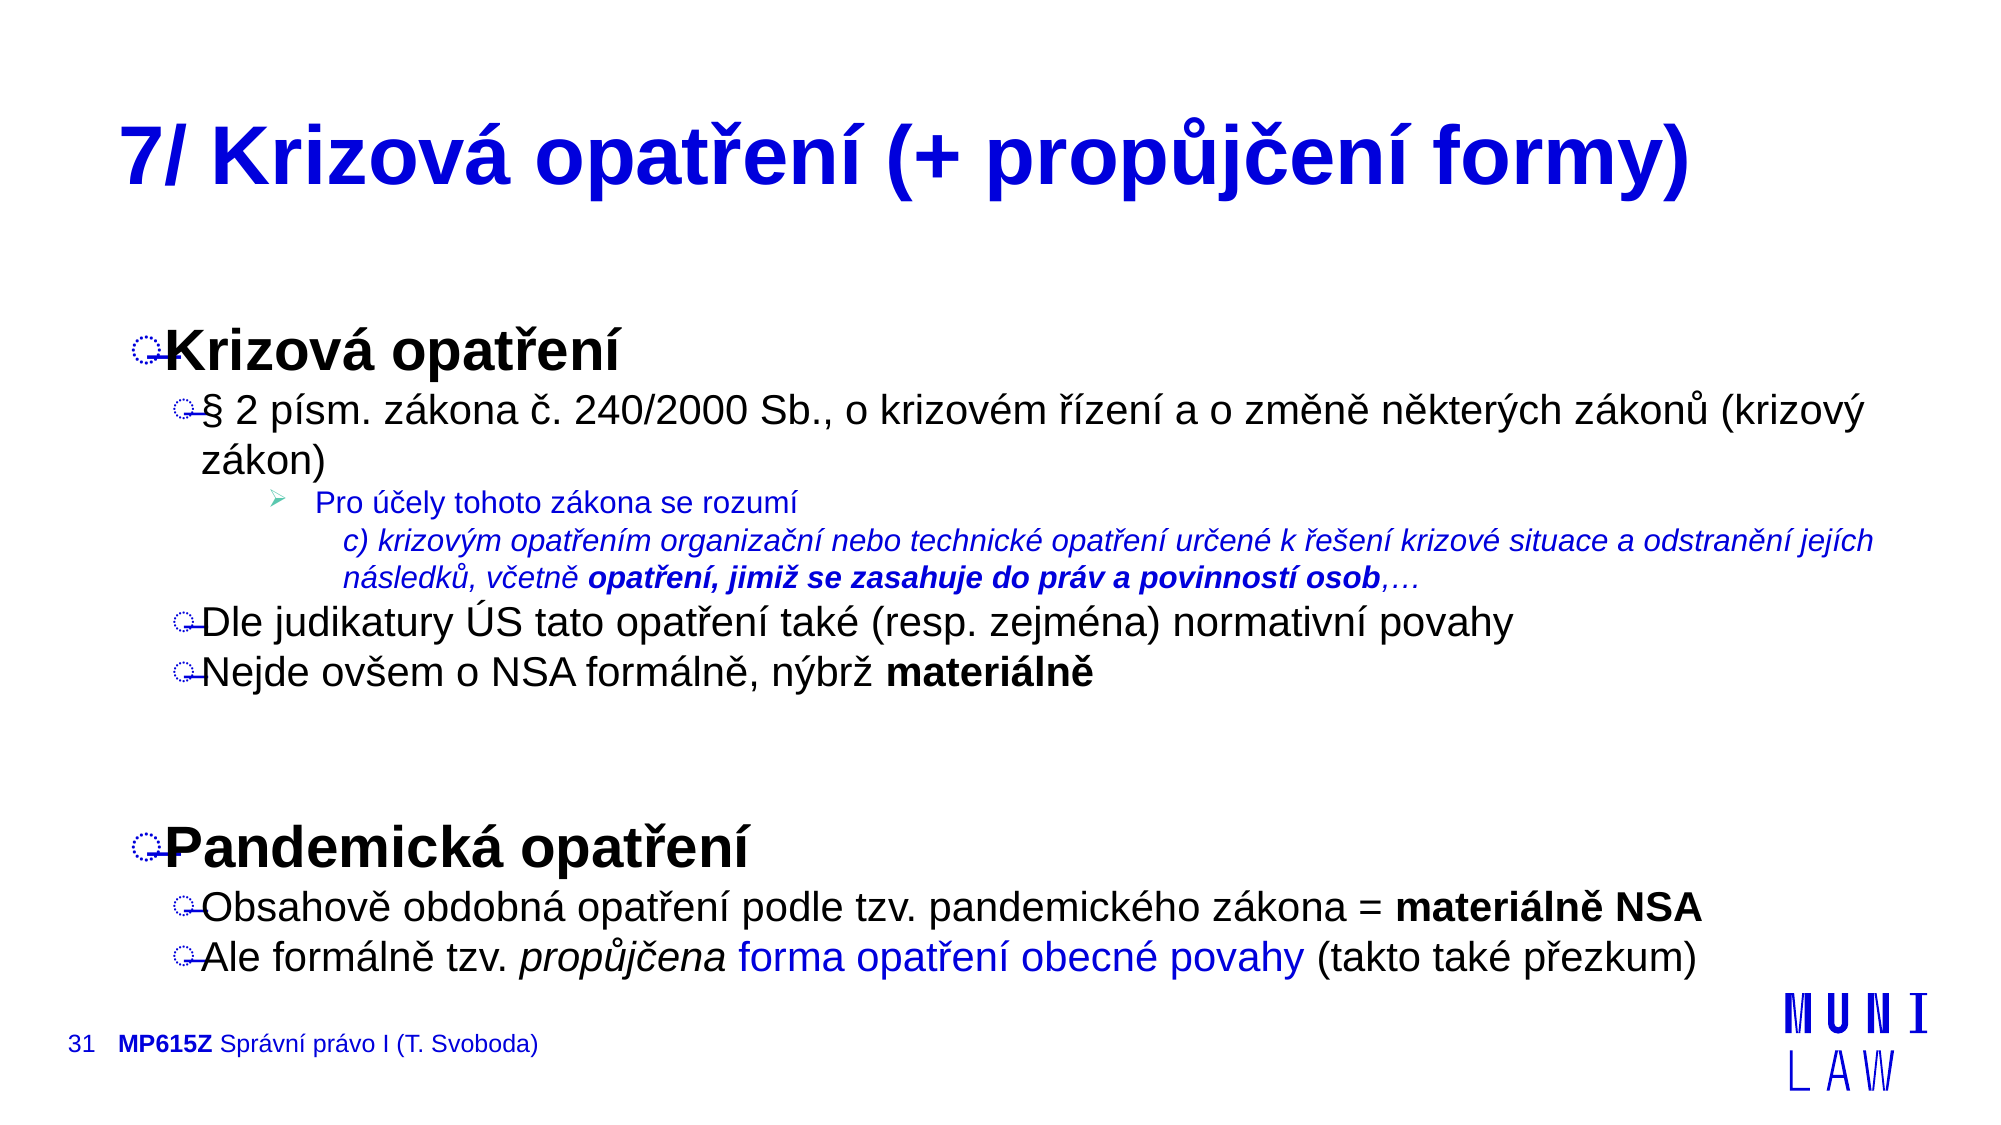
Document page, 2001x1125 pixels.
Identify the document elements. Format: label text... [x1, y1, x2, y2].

list Krizová opatření § 2 písm. zákona č. 240/2000 Sb., o krizovém řízení a o změně některých zákonů (krizový zákon) Pro účely tohoto zákona se rozumí c) krizovým opatřením organizační nebo technické opatření určené k řešení krizové situace a odstranění jejích následků, včetně opatření, jimiž se zasahuje do práv a povinností osob,… Dle judikatury ÚS tato opatření také (resp. zejména) normativní povahy Nejde ovšem o NSA formálně, nýbrž materiálně Pandemická opatření Obsahově obdobná opatření podle tzv. pandemického zákona = materiálně NSA Ale formálně tzv. propůjčena forma opatření obecné povahy (takto také přezkum) [118, 277, 1883, 957]
title 7/ Krizová opatření (+ propůjčení formy) [118, 118, 1883, 193]
footer MP615Z Správní právo I (T. Svoboda) [118, 1021, 1418, 1063]
slide_number 31 [67, 1021, 110, 1063]
